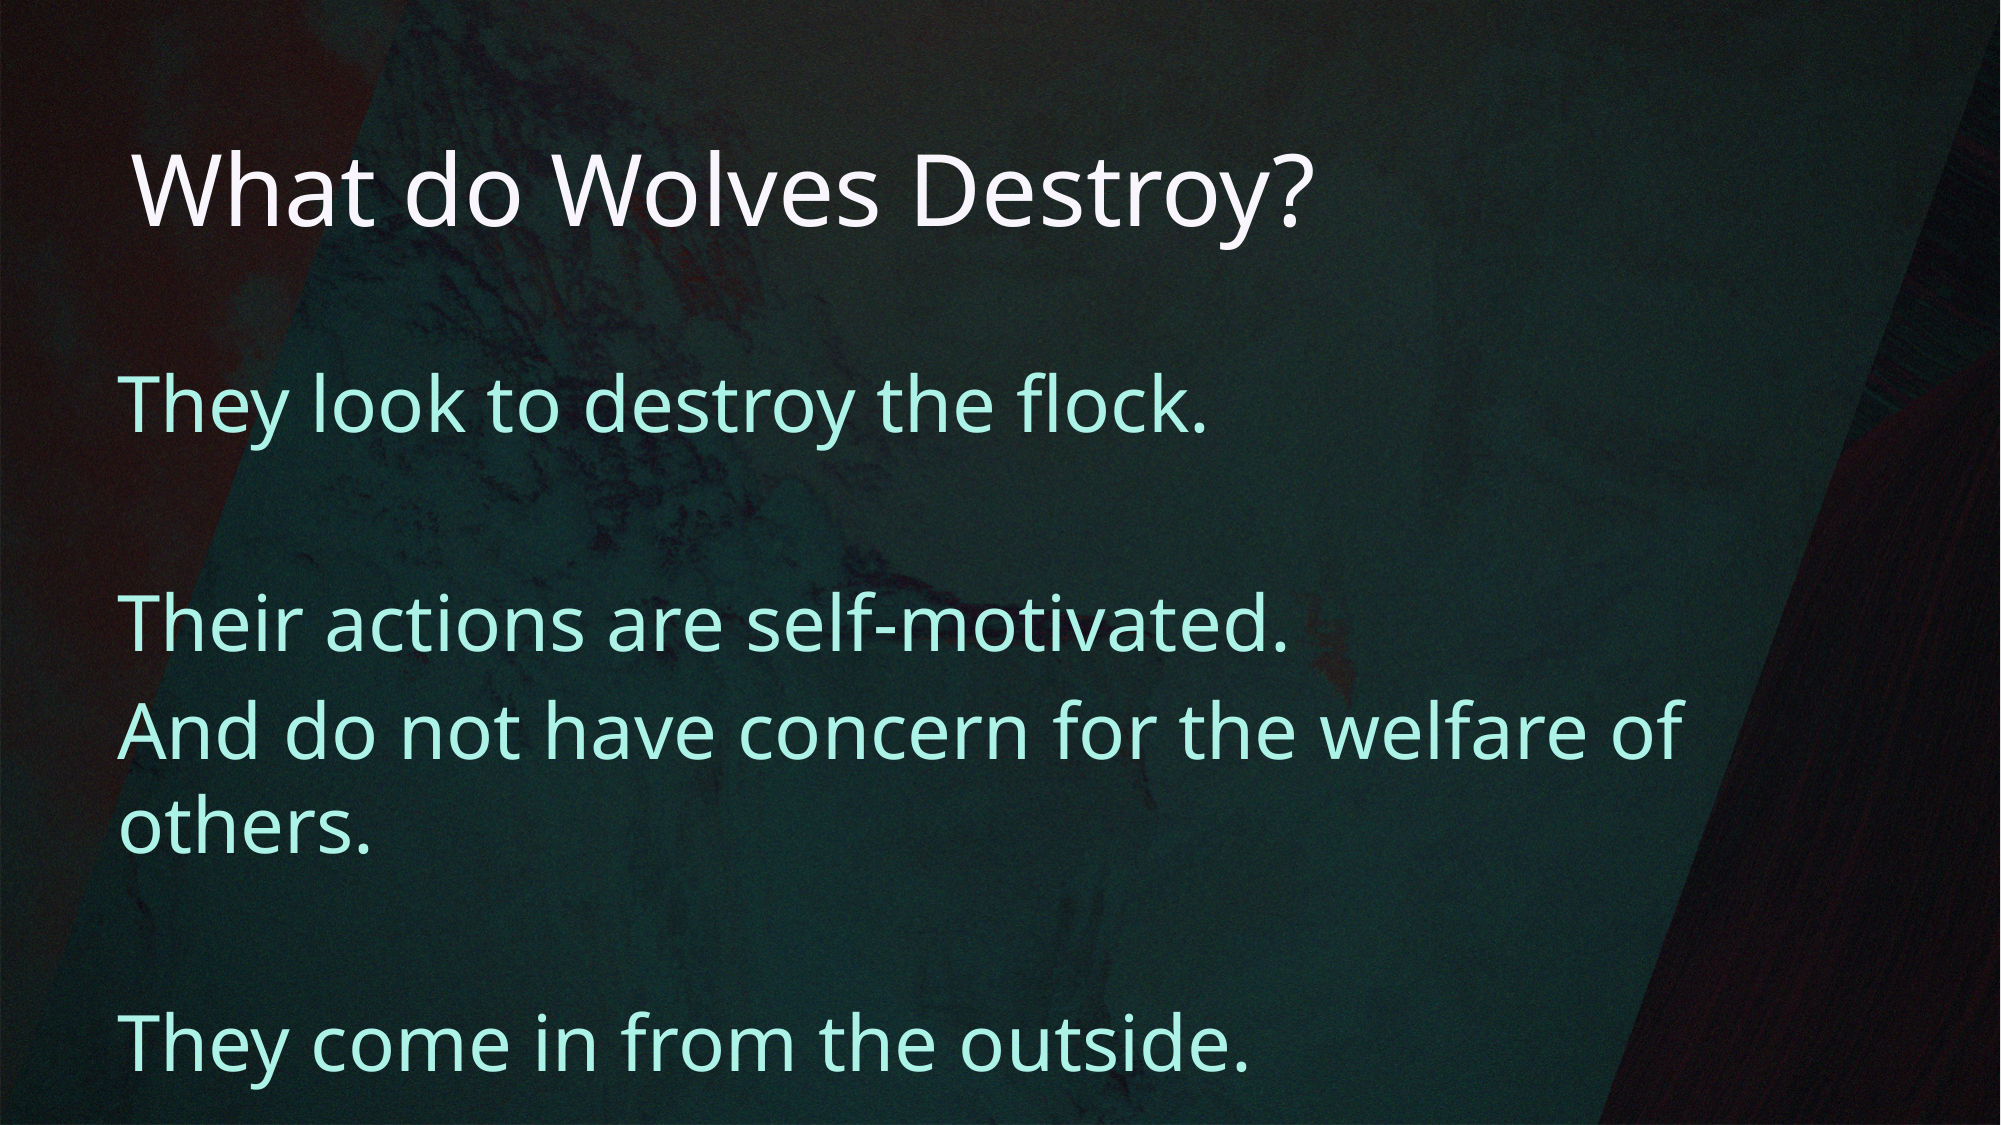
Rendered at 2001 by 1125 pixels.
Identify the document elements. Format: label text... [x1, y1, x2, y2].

picture [0, 0, 2001, 1125]
text_box What do Wolves Destroy? [115, 95, 1711, 277]
text_box They look to destroy the flock. Their actions are self-motivated. And do not have concern for the welfare of others. They come in from the outside. [102, 317, 1967, 1125]
